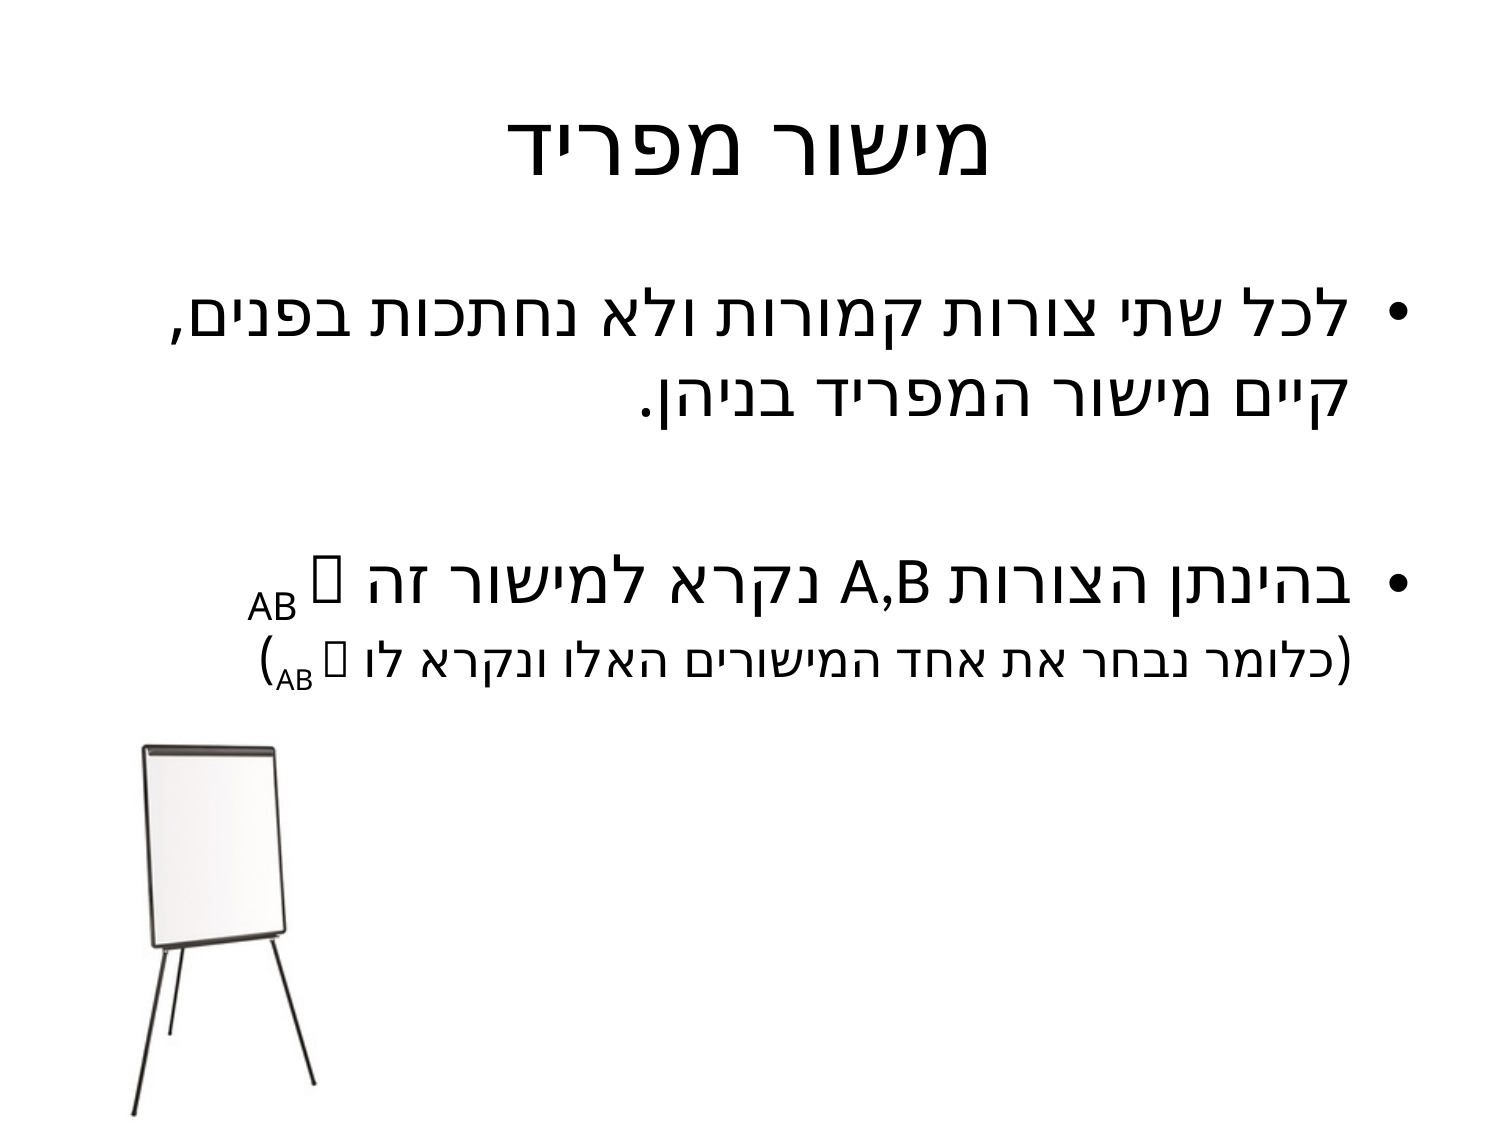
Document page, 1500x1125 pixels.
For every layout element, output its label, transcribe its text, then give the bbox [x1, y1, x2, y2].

title מישור מפריד [75, 45, 1425, 233]
list לכל שתי צורות קמורות ולא נחתכות בפנים, קיים מישור המפריד בניהן. בהינתן הצורות A,B נקרא למישור זה AB  (כלומר נבחר את אחד המישורים האלו ונקרא לו AB ) [75, 262, 1425, 1005]
picture [29, 734, 421, 1125]
